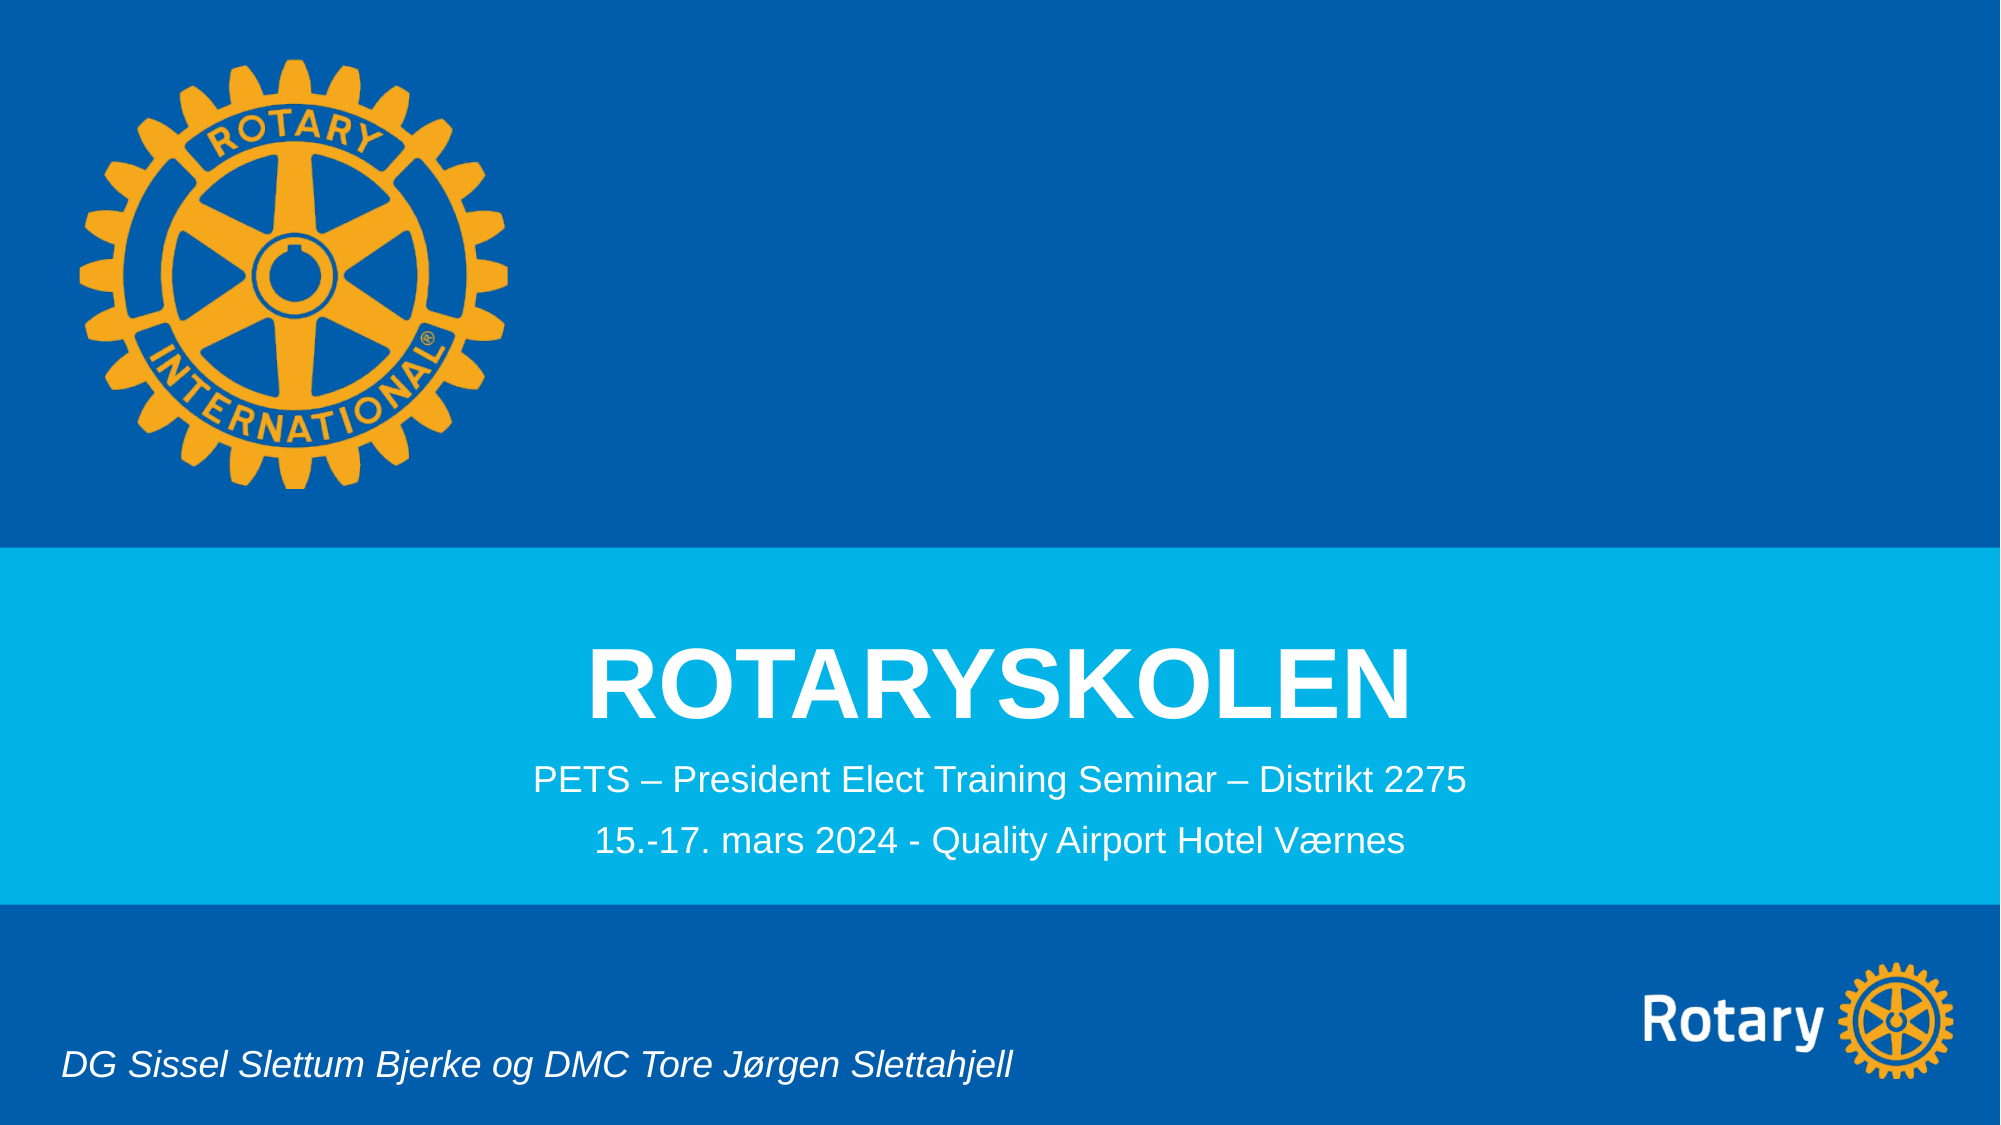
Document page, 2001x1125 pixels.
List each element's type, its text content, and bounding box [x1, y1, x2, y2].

text_box PETS – President Elect Training Seminar – Distrikt 2275 15.-17. mars 2024 - Quality Airport Hotel Værnes [0, 752, 2000, 830]
text_box [0, 830, 2000, 906]
picture [79, 58, 508, 489]
text_box ROTARYSKOLEN [0, 624, 2000, 752]
text_box [0, 547, 2000, 624]
text_box [0, 0, 2000, 547]
picture [1644, 961, 1954, 1079]
text_box [0, 906, 2000, 1125]
text_box DG Sissel Slettum Bjerke og DMC Tore Jørgen Slettahjell [46, 1032, 1239, 1093]
